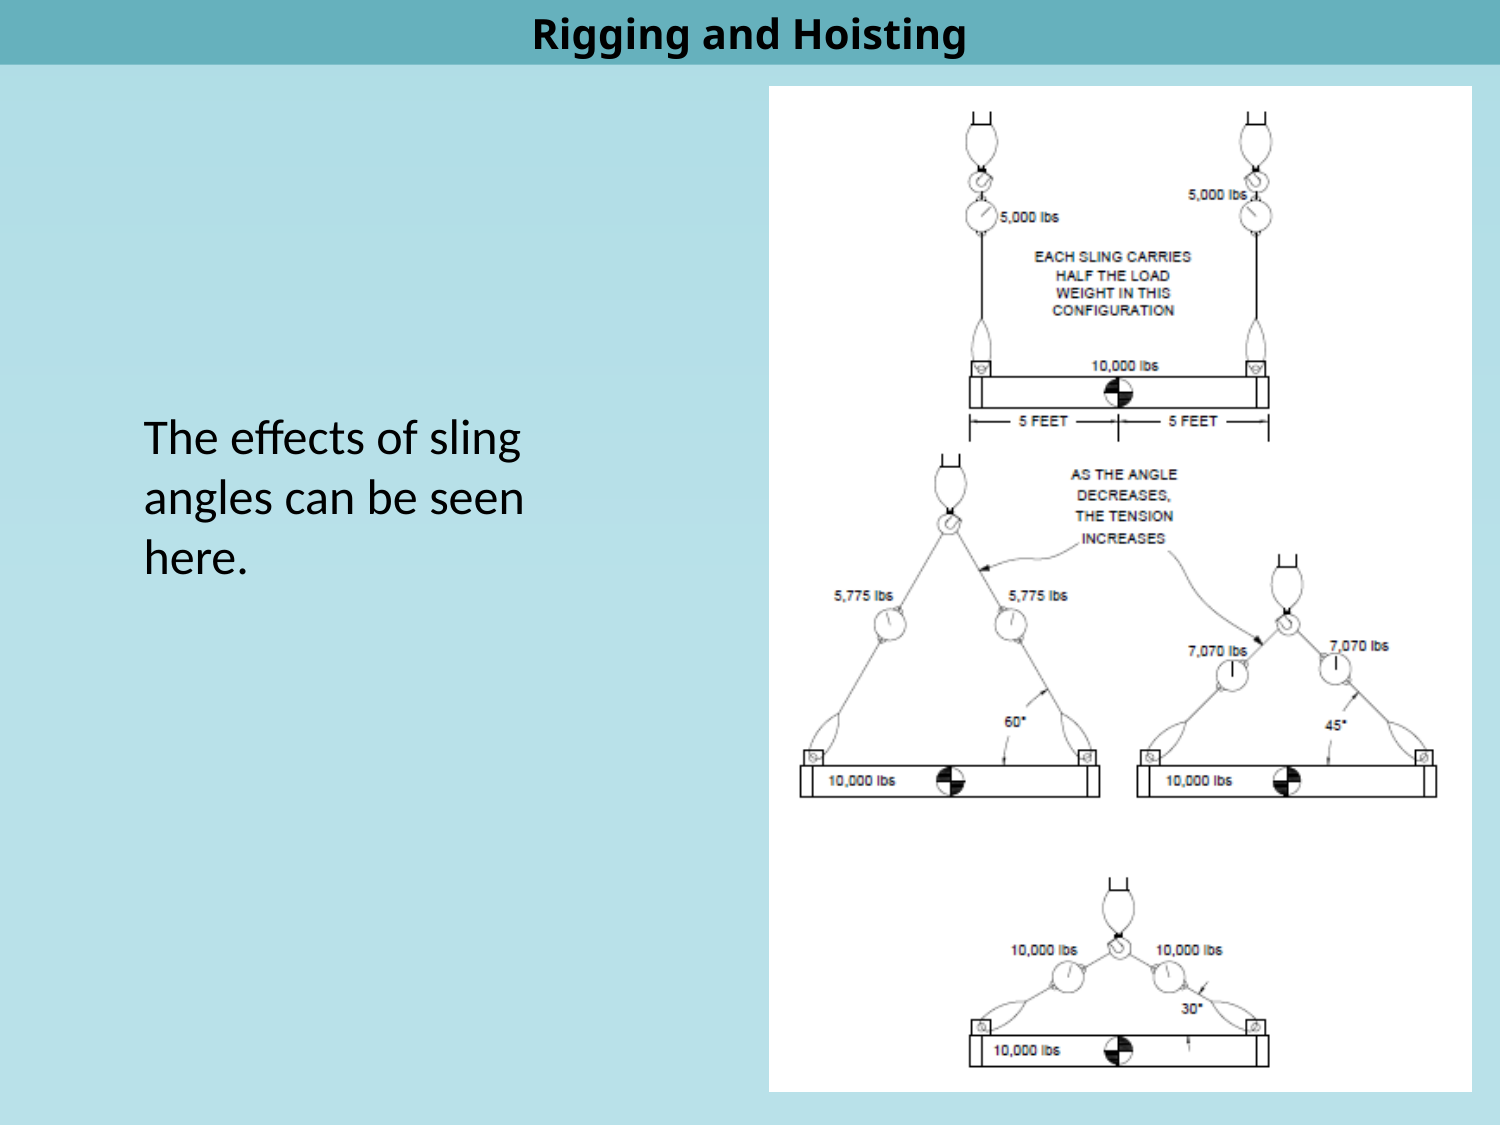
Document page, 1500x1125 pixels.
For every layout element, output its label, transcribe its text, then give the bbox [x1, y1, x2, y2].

picture [768, 86, 1472, 1092]
text_box Rigging and Hoisting [0, 0, 1500, 65]
text_box The effects of sling angles can be seen here. [128, 396, 596, 592]
